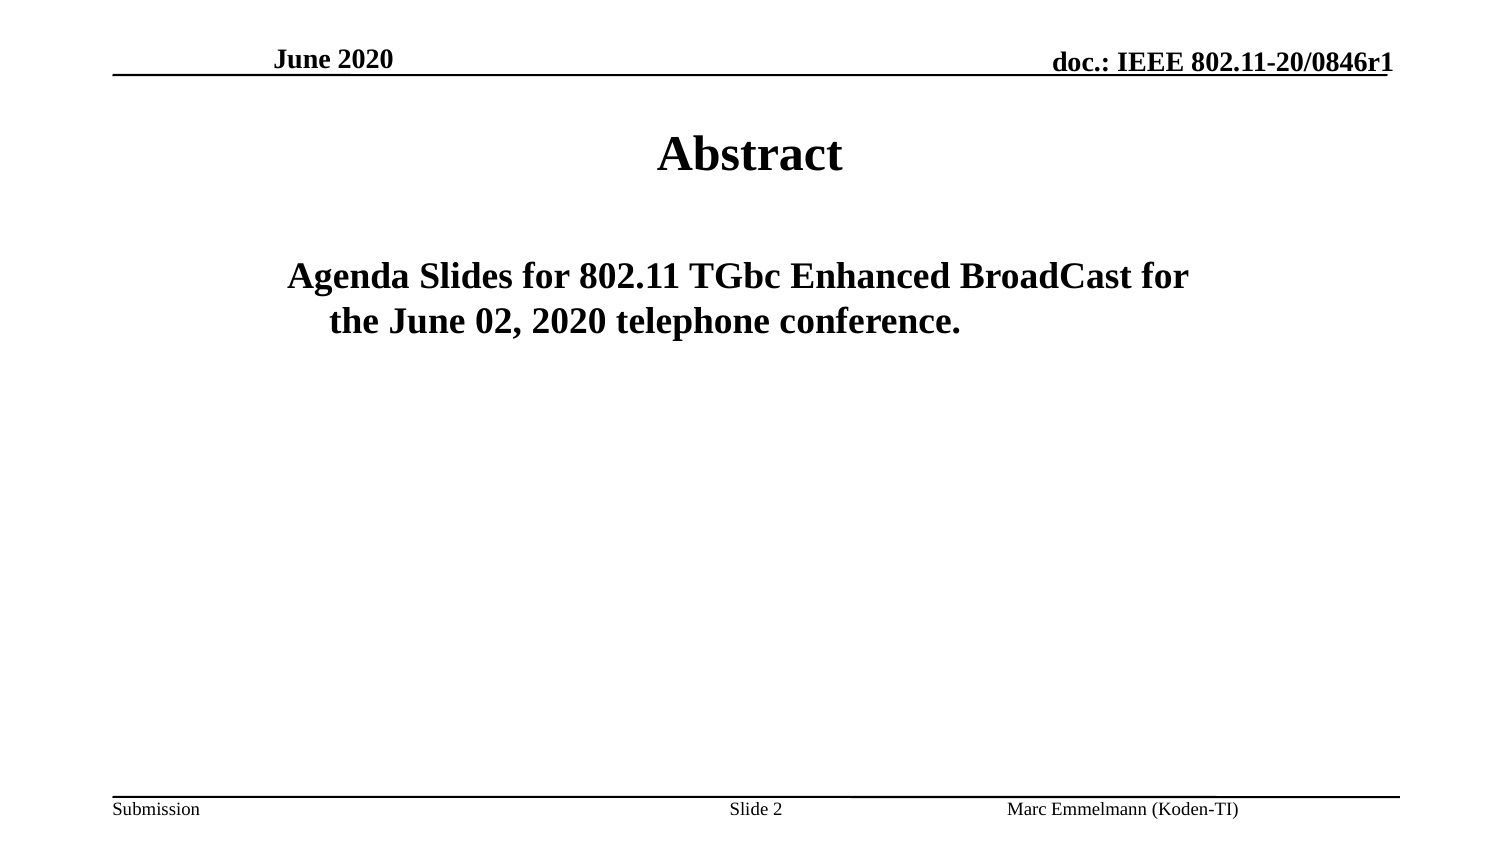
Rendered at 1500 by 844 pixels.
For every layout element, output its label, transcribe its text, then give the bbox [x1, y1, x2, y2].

title Abstract [271, 84, 1229, 216]
list Agenda Slides for 802.11 TGbc Enhanced BroadCast for the June 02, 2020 telephone conference. [271, 243, 1229, 751]
footer Marc Emmelmann (Koden-TI) [864, 796, 1239, 820]
slide_number Slide 2 [712, 796, 800, 842]
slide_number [272, 40, 592, 75]
